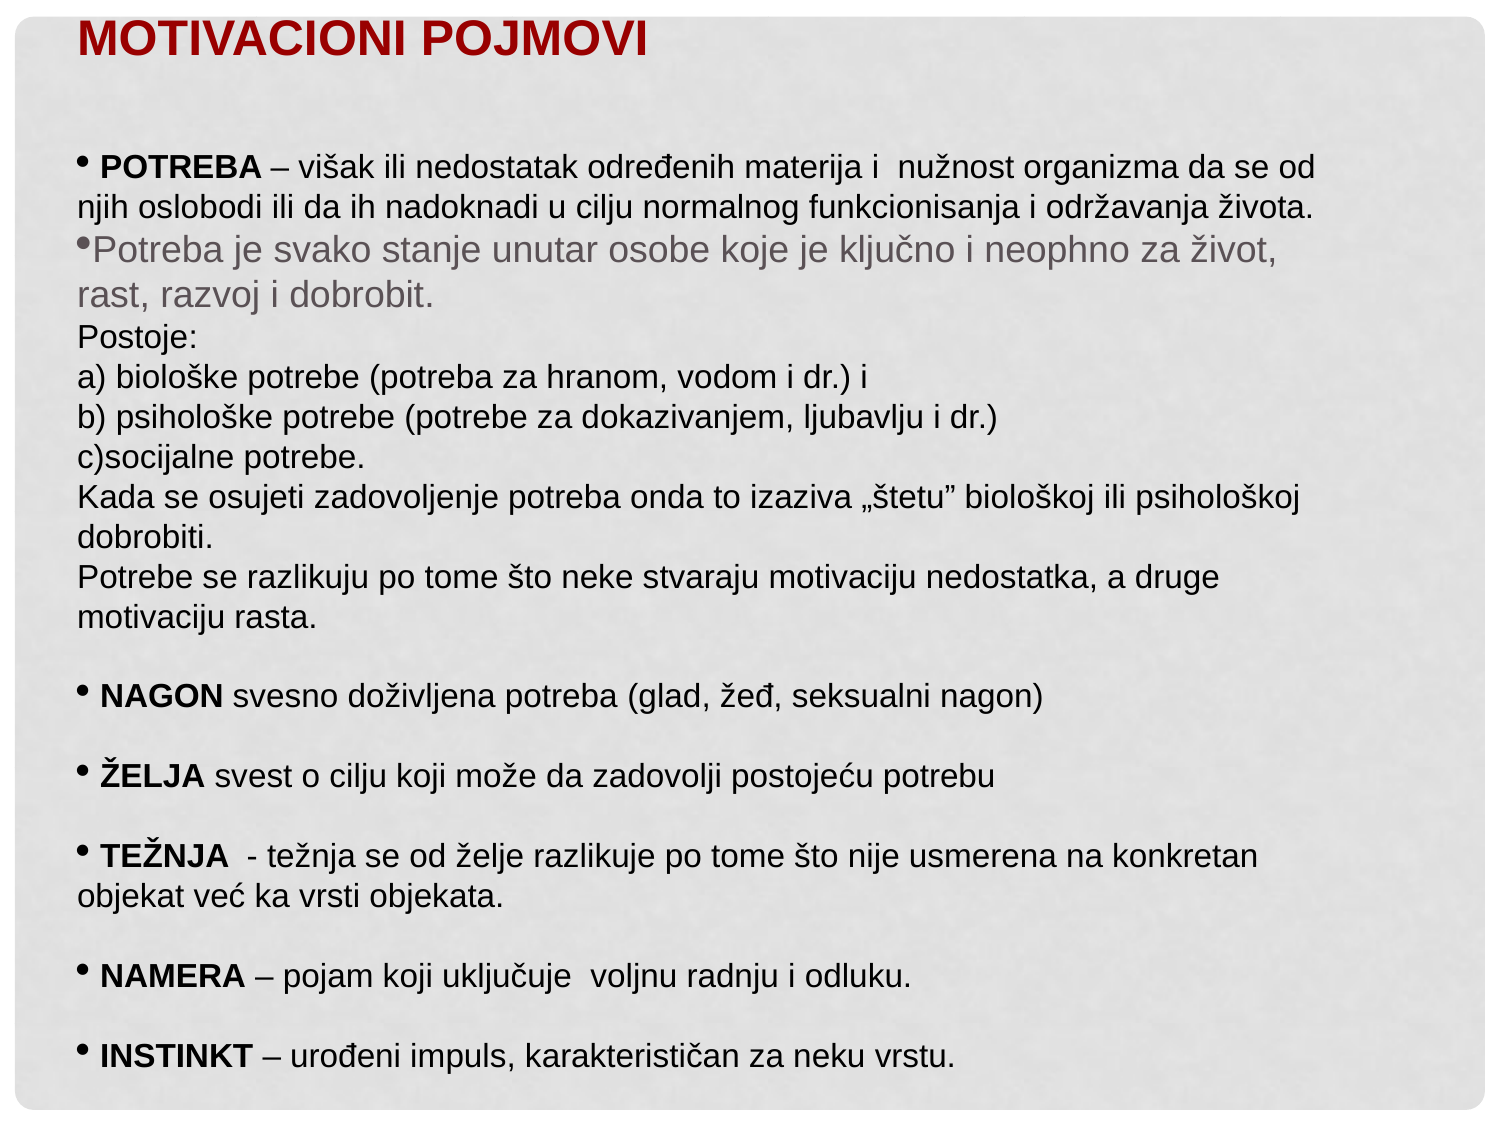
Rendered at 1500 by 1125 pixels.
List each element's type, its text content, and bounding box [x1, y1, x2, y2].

text_box MOTIVACIONI POJMOVI POTREBA – višak ili nedostatak određenih materija i nužnost organizma da se od njih oslobodi ili da ih nadoknadi u cilju normalnog funkcionisanja i održavanja života. Potreba je svako stanje unutar osobe koje je ključno i neophno za život, rast, razvoj i dobrobit. Postoje: a) biološke potrebe (potreba za hranom, vodom i dr.) i b) psihološke potrebe (potrebe za dokazivanjem, ljubavlju i dr.) c)socijalne potrebe. Kada se osujeti zadovoljenje potreba onda to izaziva „štetu” biološkoj ili psihološkoj dobrobiti. Potrebe se razlikuju po tome što neke stvaraju motivaciju nedostatka, a druge motivaciju rasta. NAGON svesno doživljena potreba (glad, žeđ, seksualni nagon) ŽELJA svest o cilju koji može da zadovolji postojeću potrebu TEŽNJA - težnja se od želje razlikuje po tome što nije usmerena na konkretan objekat već ka vrsti objekata. NAMERA – pojam koji uključuje voljnu radnju i odluku. INSTINKT – urođeni impuls, karakterističan za neku vrstu. [62, 0, 1352, 1082]
